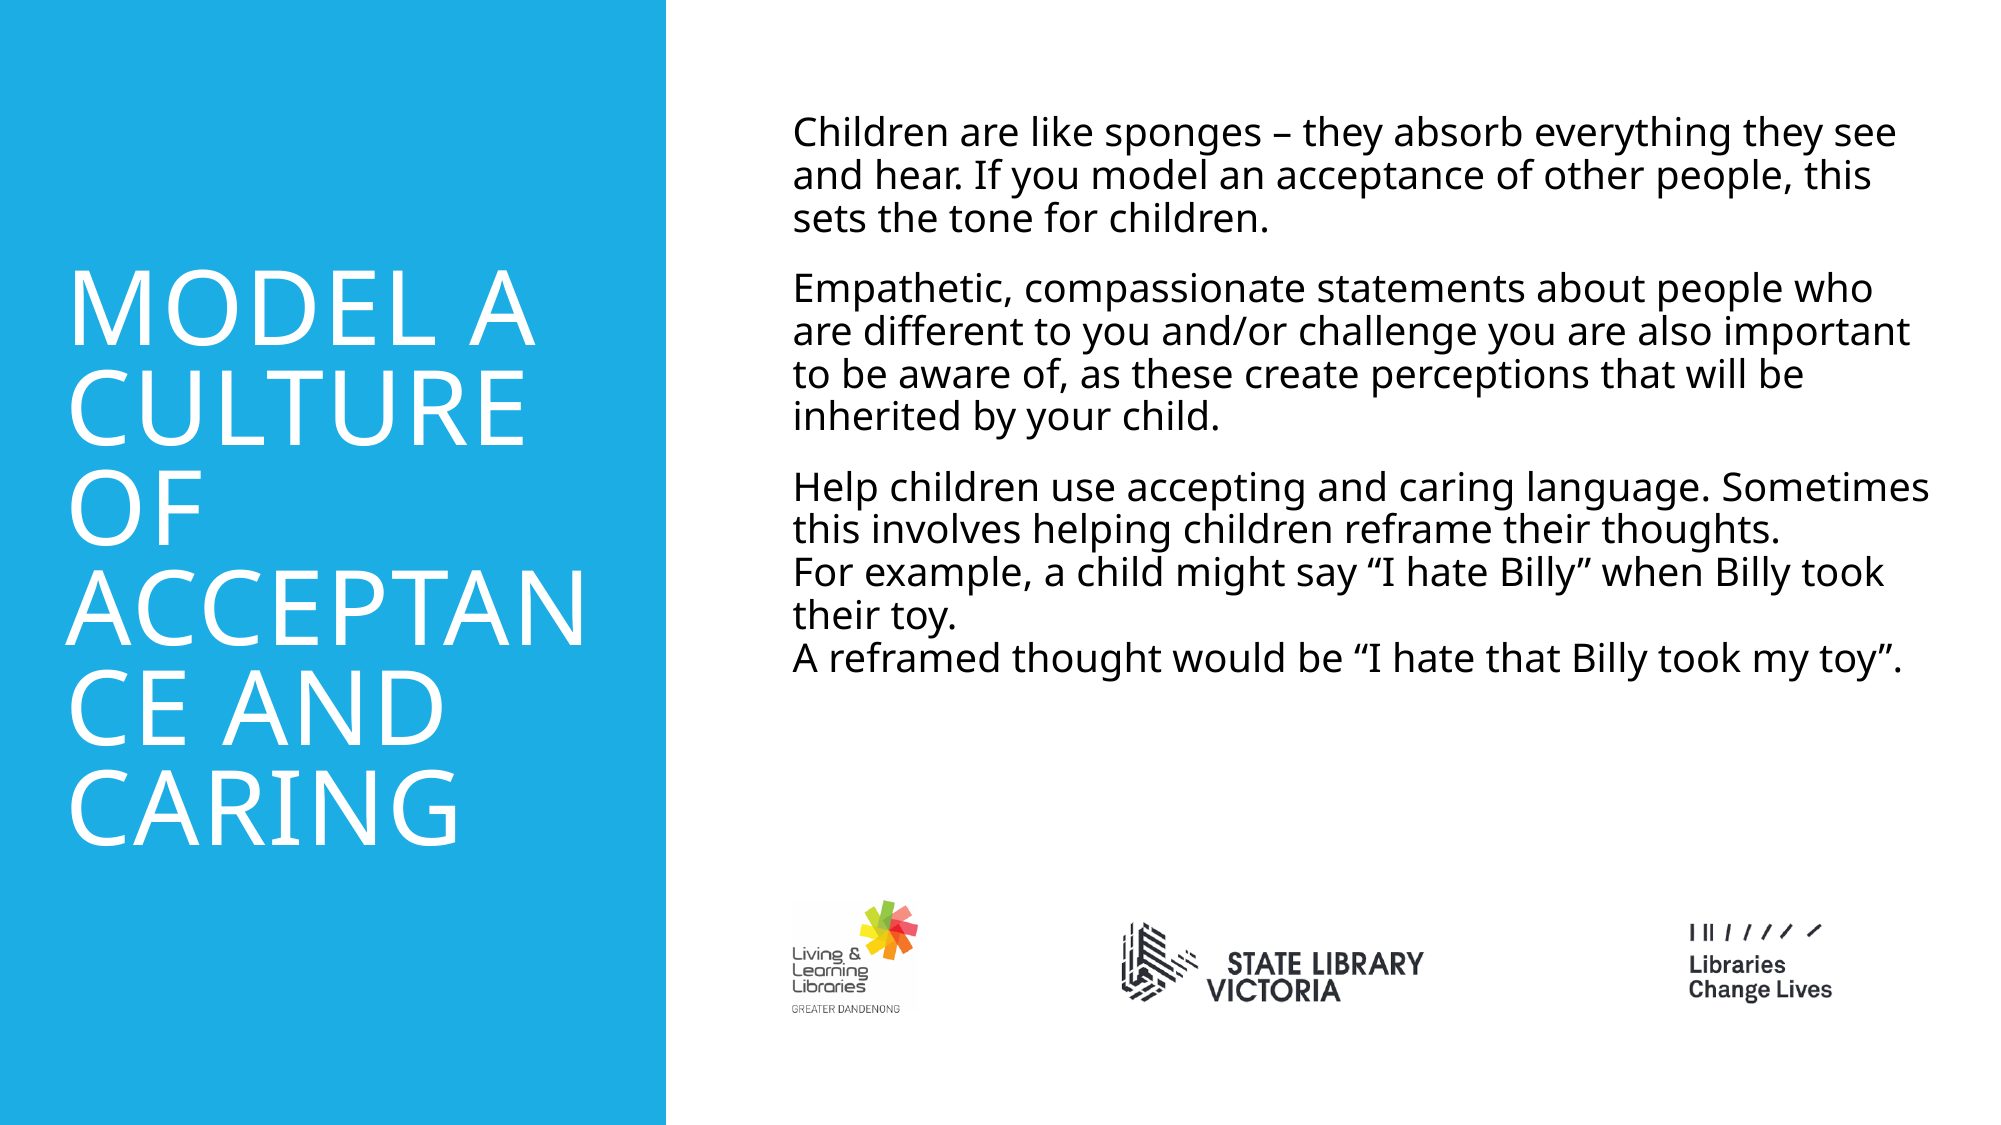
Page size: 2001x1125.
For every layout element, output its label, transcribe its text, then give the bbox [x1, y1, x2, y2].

list Children are like sponges – they absorb everything they see and hear. If you model an acceptance of other people, this sets the tone for children. Empathetic, compassionate statements about people who are different to you and/or challenge you are also important to be aware of, as these create perceptions that will be inherited by your child. Help children use accepting and caring language. Sometimes this involves helping children reframe their thoughts. For example, a child might say “I hate Billy” when Billy took their toy. A reframed thought would be “I hate that Billy took my toy”. [770, 104, 1948, 720]
picture [770, 885, 1844, 1027]
text_box [0, 0, 667, 1125]
title Model a culture of acceptance and caring [50, 104, 614, 1026]
